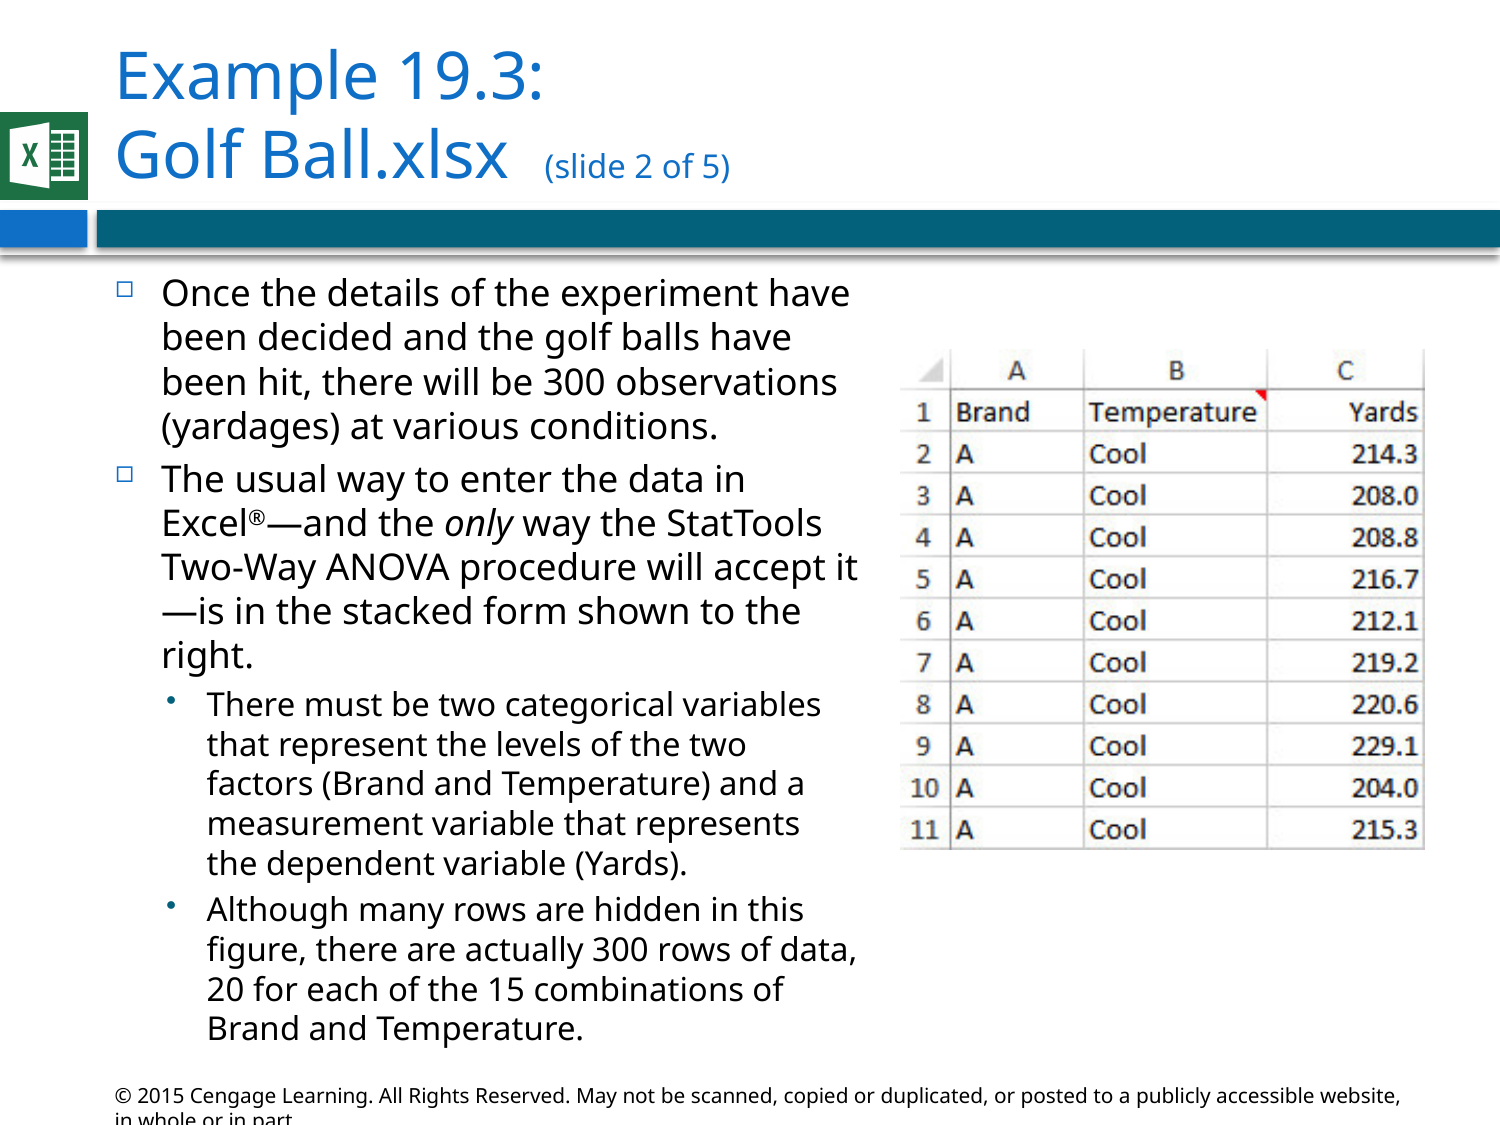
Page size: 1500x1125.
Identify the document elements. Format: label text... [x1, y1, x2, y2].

title Example 19.3: Golf Ball.xlsx (slide 2 of 5) [99, 24, 1438, 200]
picture [0, 112, 88, 200]
list Once the details of the experiment have been decided and the golf balls have been hit, there will be 300 observations (yardages) at various conditions. The usual way to enter the data in Excel®—and the only way the StatTools Two-Way ANOVA procedure will accept it—is in the stacked form shown to the right. There must be two categorical variables that represent the levels of the two factors (Brand and Temperature) and a measurement variable that represents the dependent variable (Yards). Although many rows are hidden in this figure, there are actually 300 rows of data, 20 for each of the 15 combinations of Brand and Temperature. [100, 262, 875, 1063]
picture [899, 349, 1426, 851]
